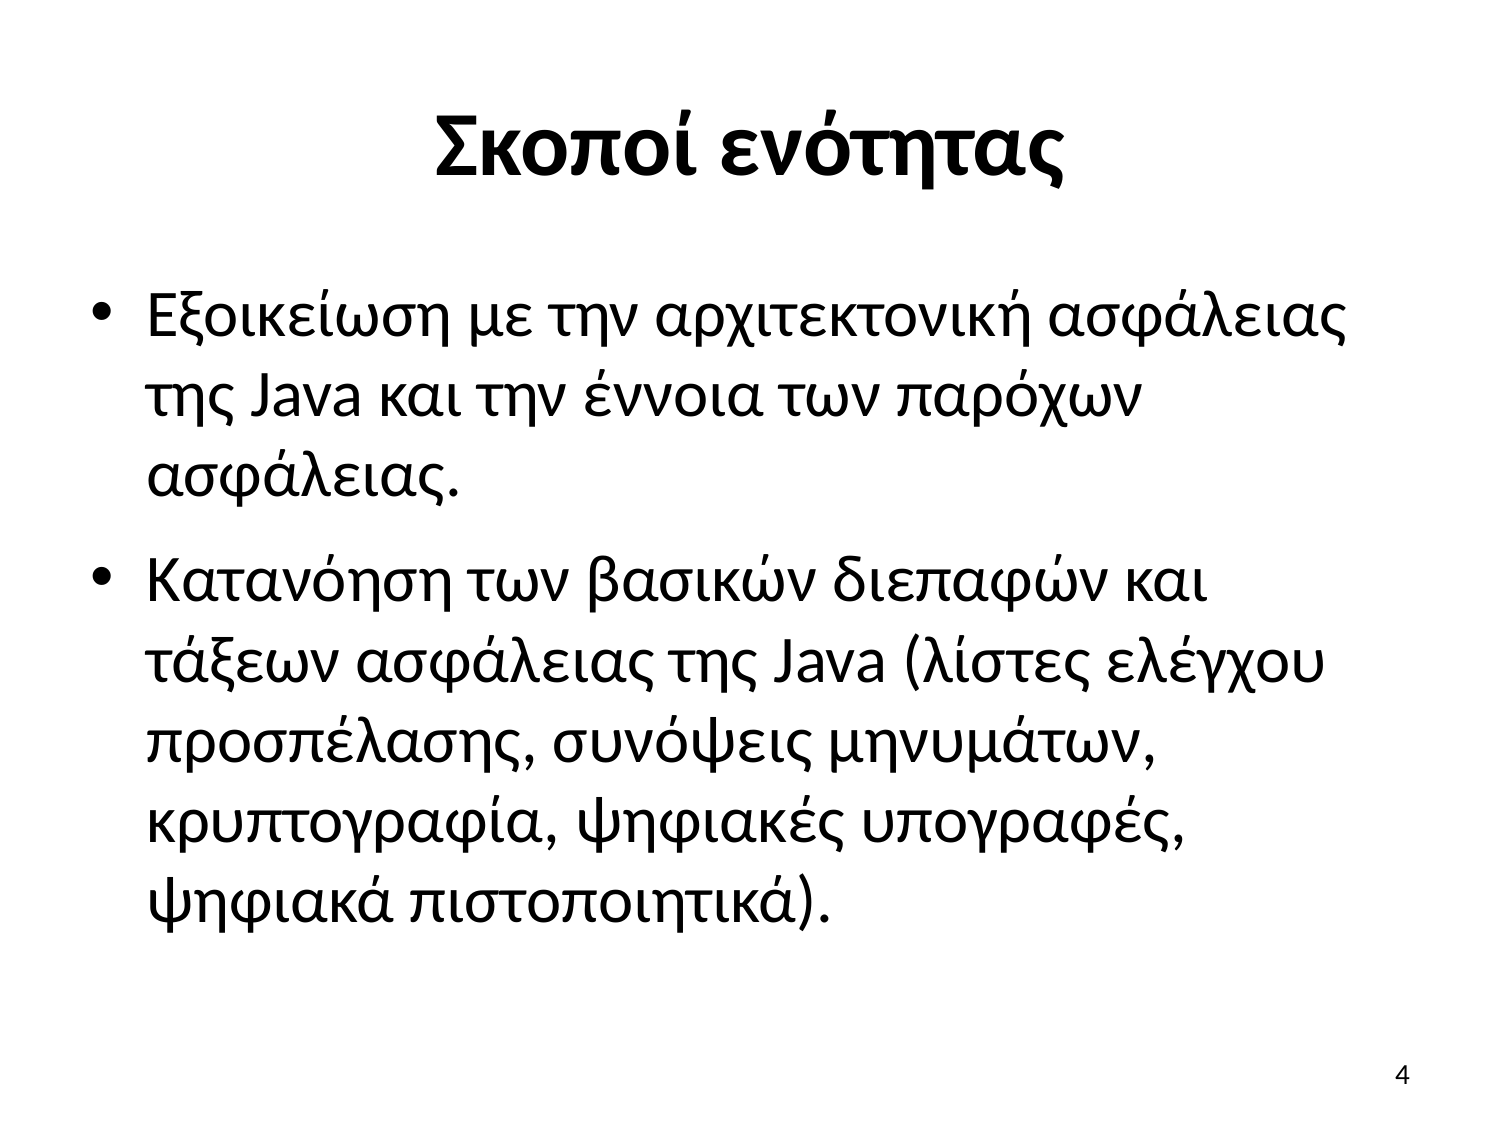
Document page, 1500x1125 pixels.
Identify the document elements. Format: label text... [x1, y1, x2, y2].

list Εξοικείωση με την αρχιτεκτονική ασφάλειας της Java και την έννοια των παρόχων ασφάλειας. Κατανόηση των βασικών διεπαφών και τάξεων ασφάλειας της Java (λίστες ελέγχου προσπέλασης, συνόψεις μηνυμάτων, κρυπτογραφία, ψηφιακές υπογραφές, ψηφιακά πιστοποιητικά). [75, 262, 1425, 1005]
slide_number 4 [1074, 1042, 1425, 1103]
title Σκοποί ενότητας [75, 45, 1425, 233]
